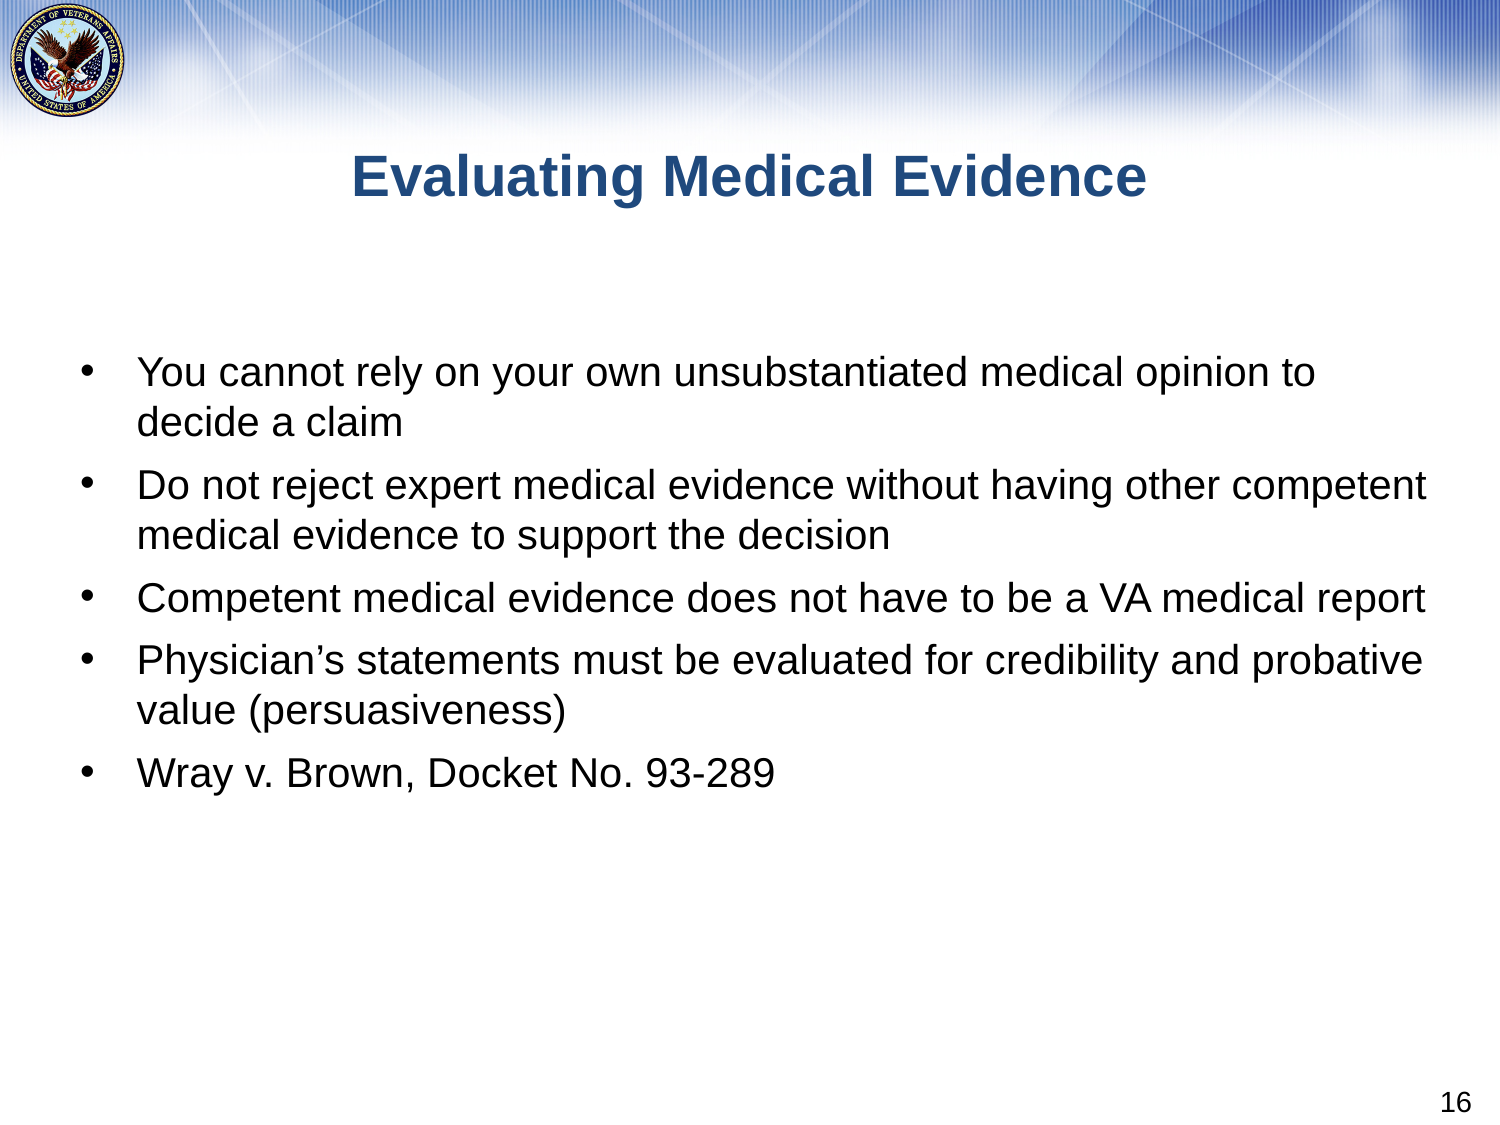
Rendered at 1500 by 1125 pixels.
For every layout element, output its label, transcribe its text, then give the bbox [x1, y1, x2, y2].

title Evaluating Medical Evidence [0, 130, 1500, 309]
slide_number 16 [1136, 1083, 1487, 1125]
picture [0, 0, 1500, 130]
list You cannot rely on your own unsubstantiated medical opinion to decide a claim Do not reject expert medical evidence without having other competent medical evidence to support the decision Competent medical evidence does not have to be a VA medical report Physician’s statements must be evaluated for credibility and probative value (persuasiveness) Wray v. Brown, Docket No. 93-289 [65, 337, 1454, 980]
picture [0, 309, 1500, 1062]
